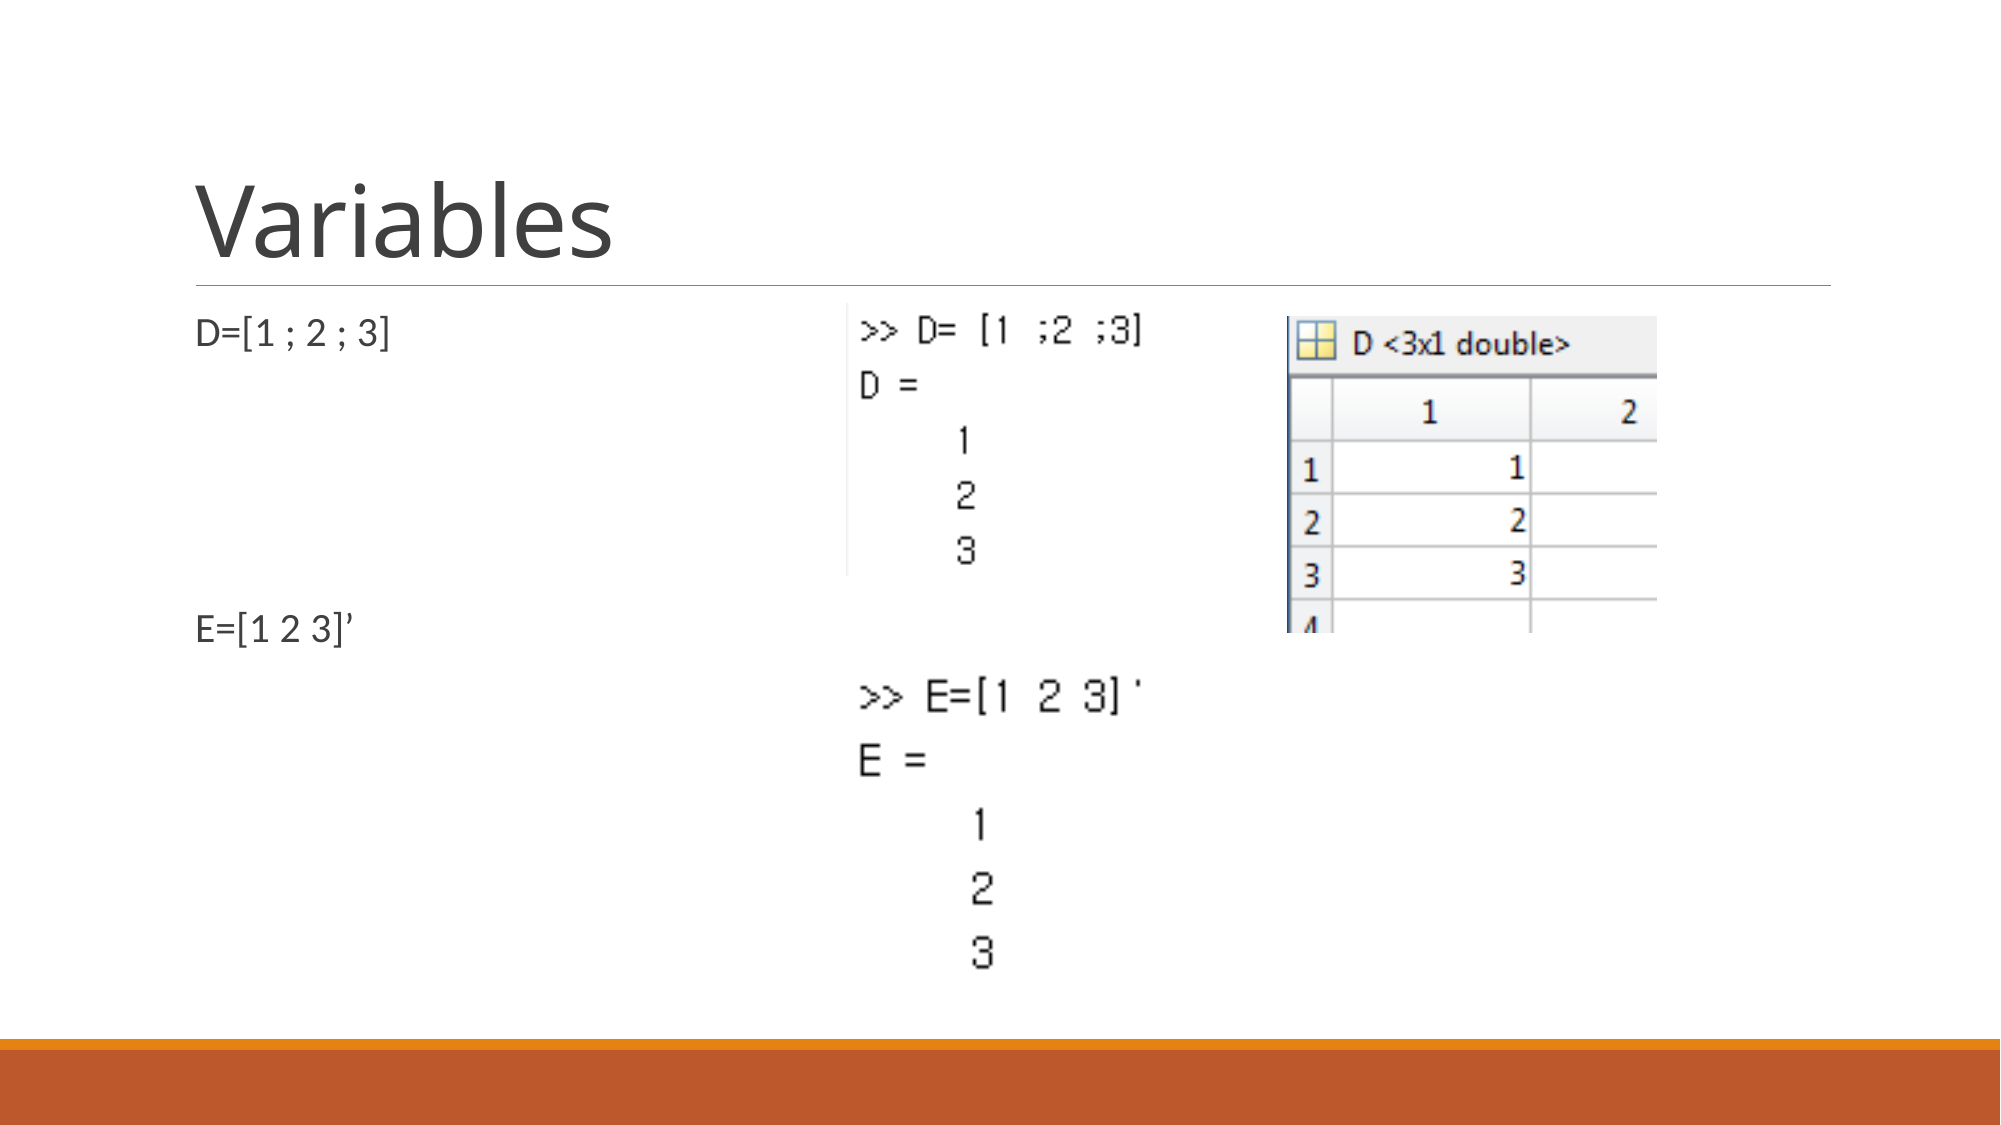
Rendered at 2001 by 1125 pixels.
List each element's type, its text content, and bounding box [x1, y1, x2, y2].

picture [845, 303, 1166, 576]
list D=[1 ; 2 ; 3] E=[1 2 3]’ [180, 302, 1830, 963]
title Variables [180, 47, 1830, 285]
picture [1286, 315, 1658, 634]
picture [848, 668, 1176, 977]
